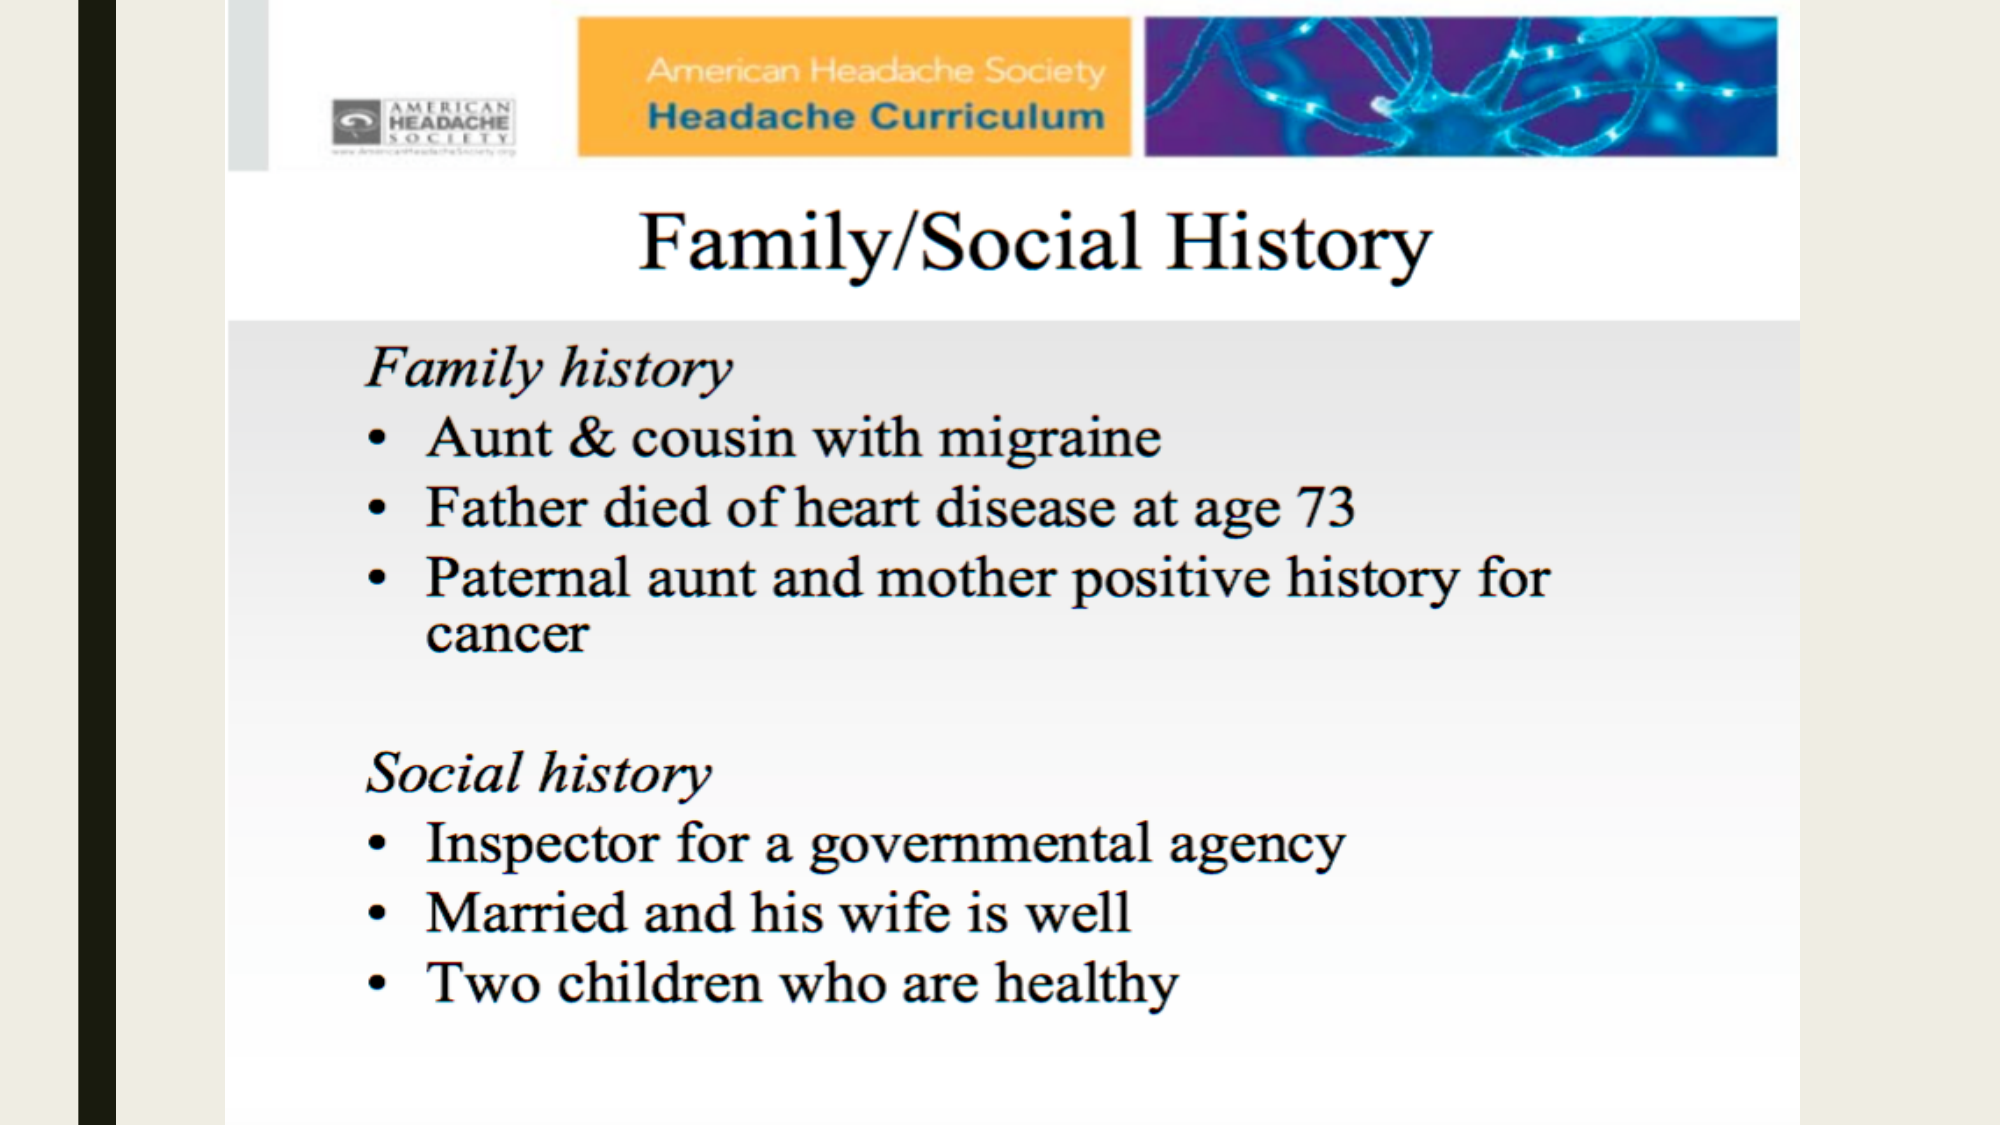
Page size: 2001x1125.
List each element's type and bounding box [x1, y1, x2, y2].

list [224, 0, 1800, 1125]
